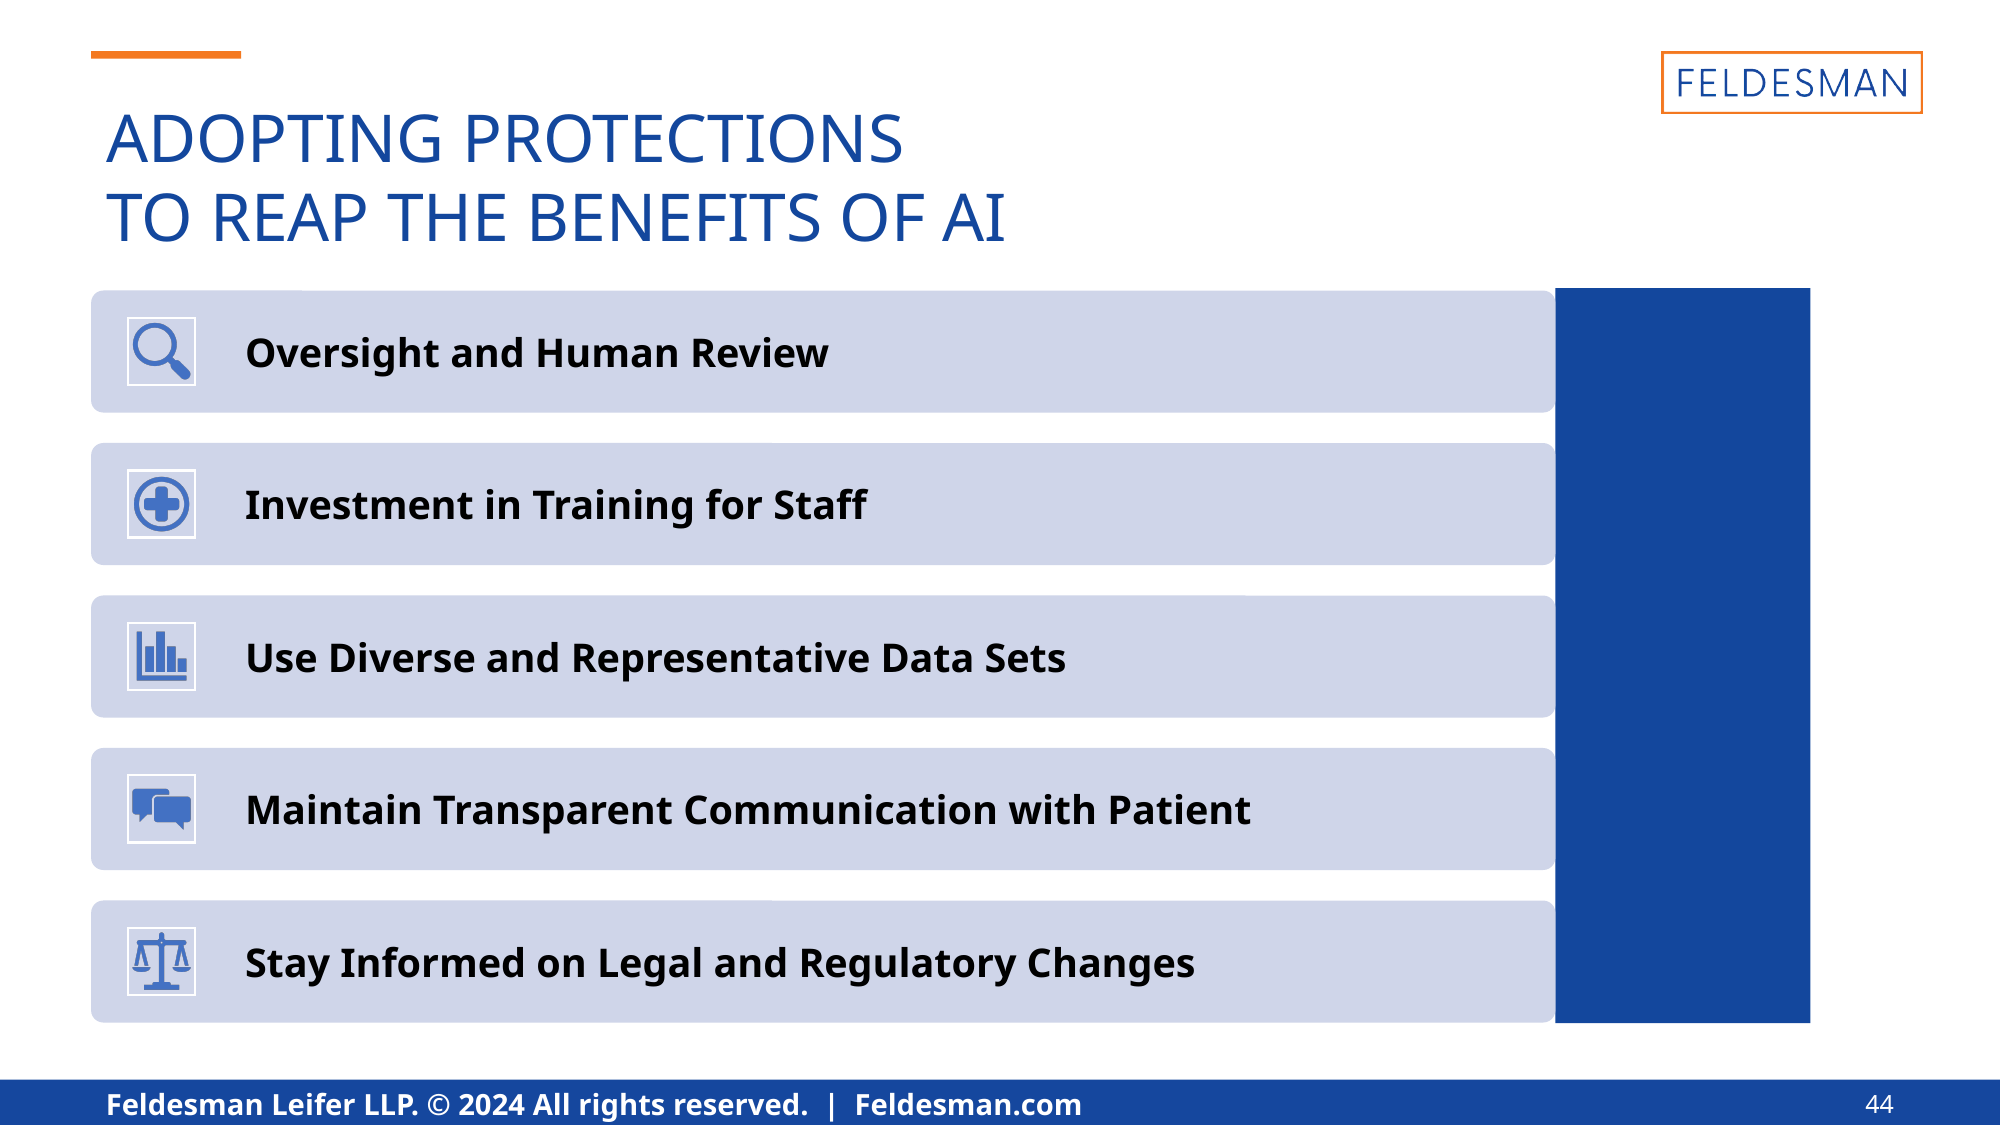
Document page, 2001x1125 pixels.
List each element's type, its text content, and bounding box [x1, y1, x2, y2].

list ADOPTING PROTECTIONS TO REAP THE BENEFITS OF AI [91, 88, 1892, 263]
picture [1661, 51, 1923, 114]
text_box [91, 289, 1556, 1024]
slide_number 44 [1458, 1075, 1909, 1125]
